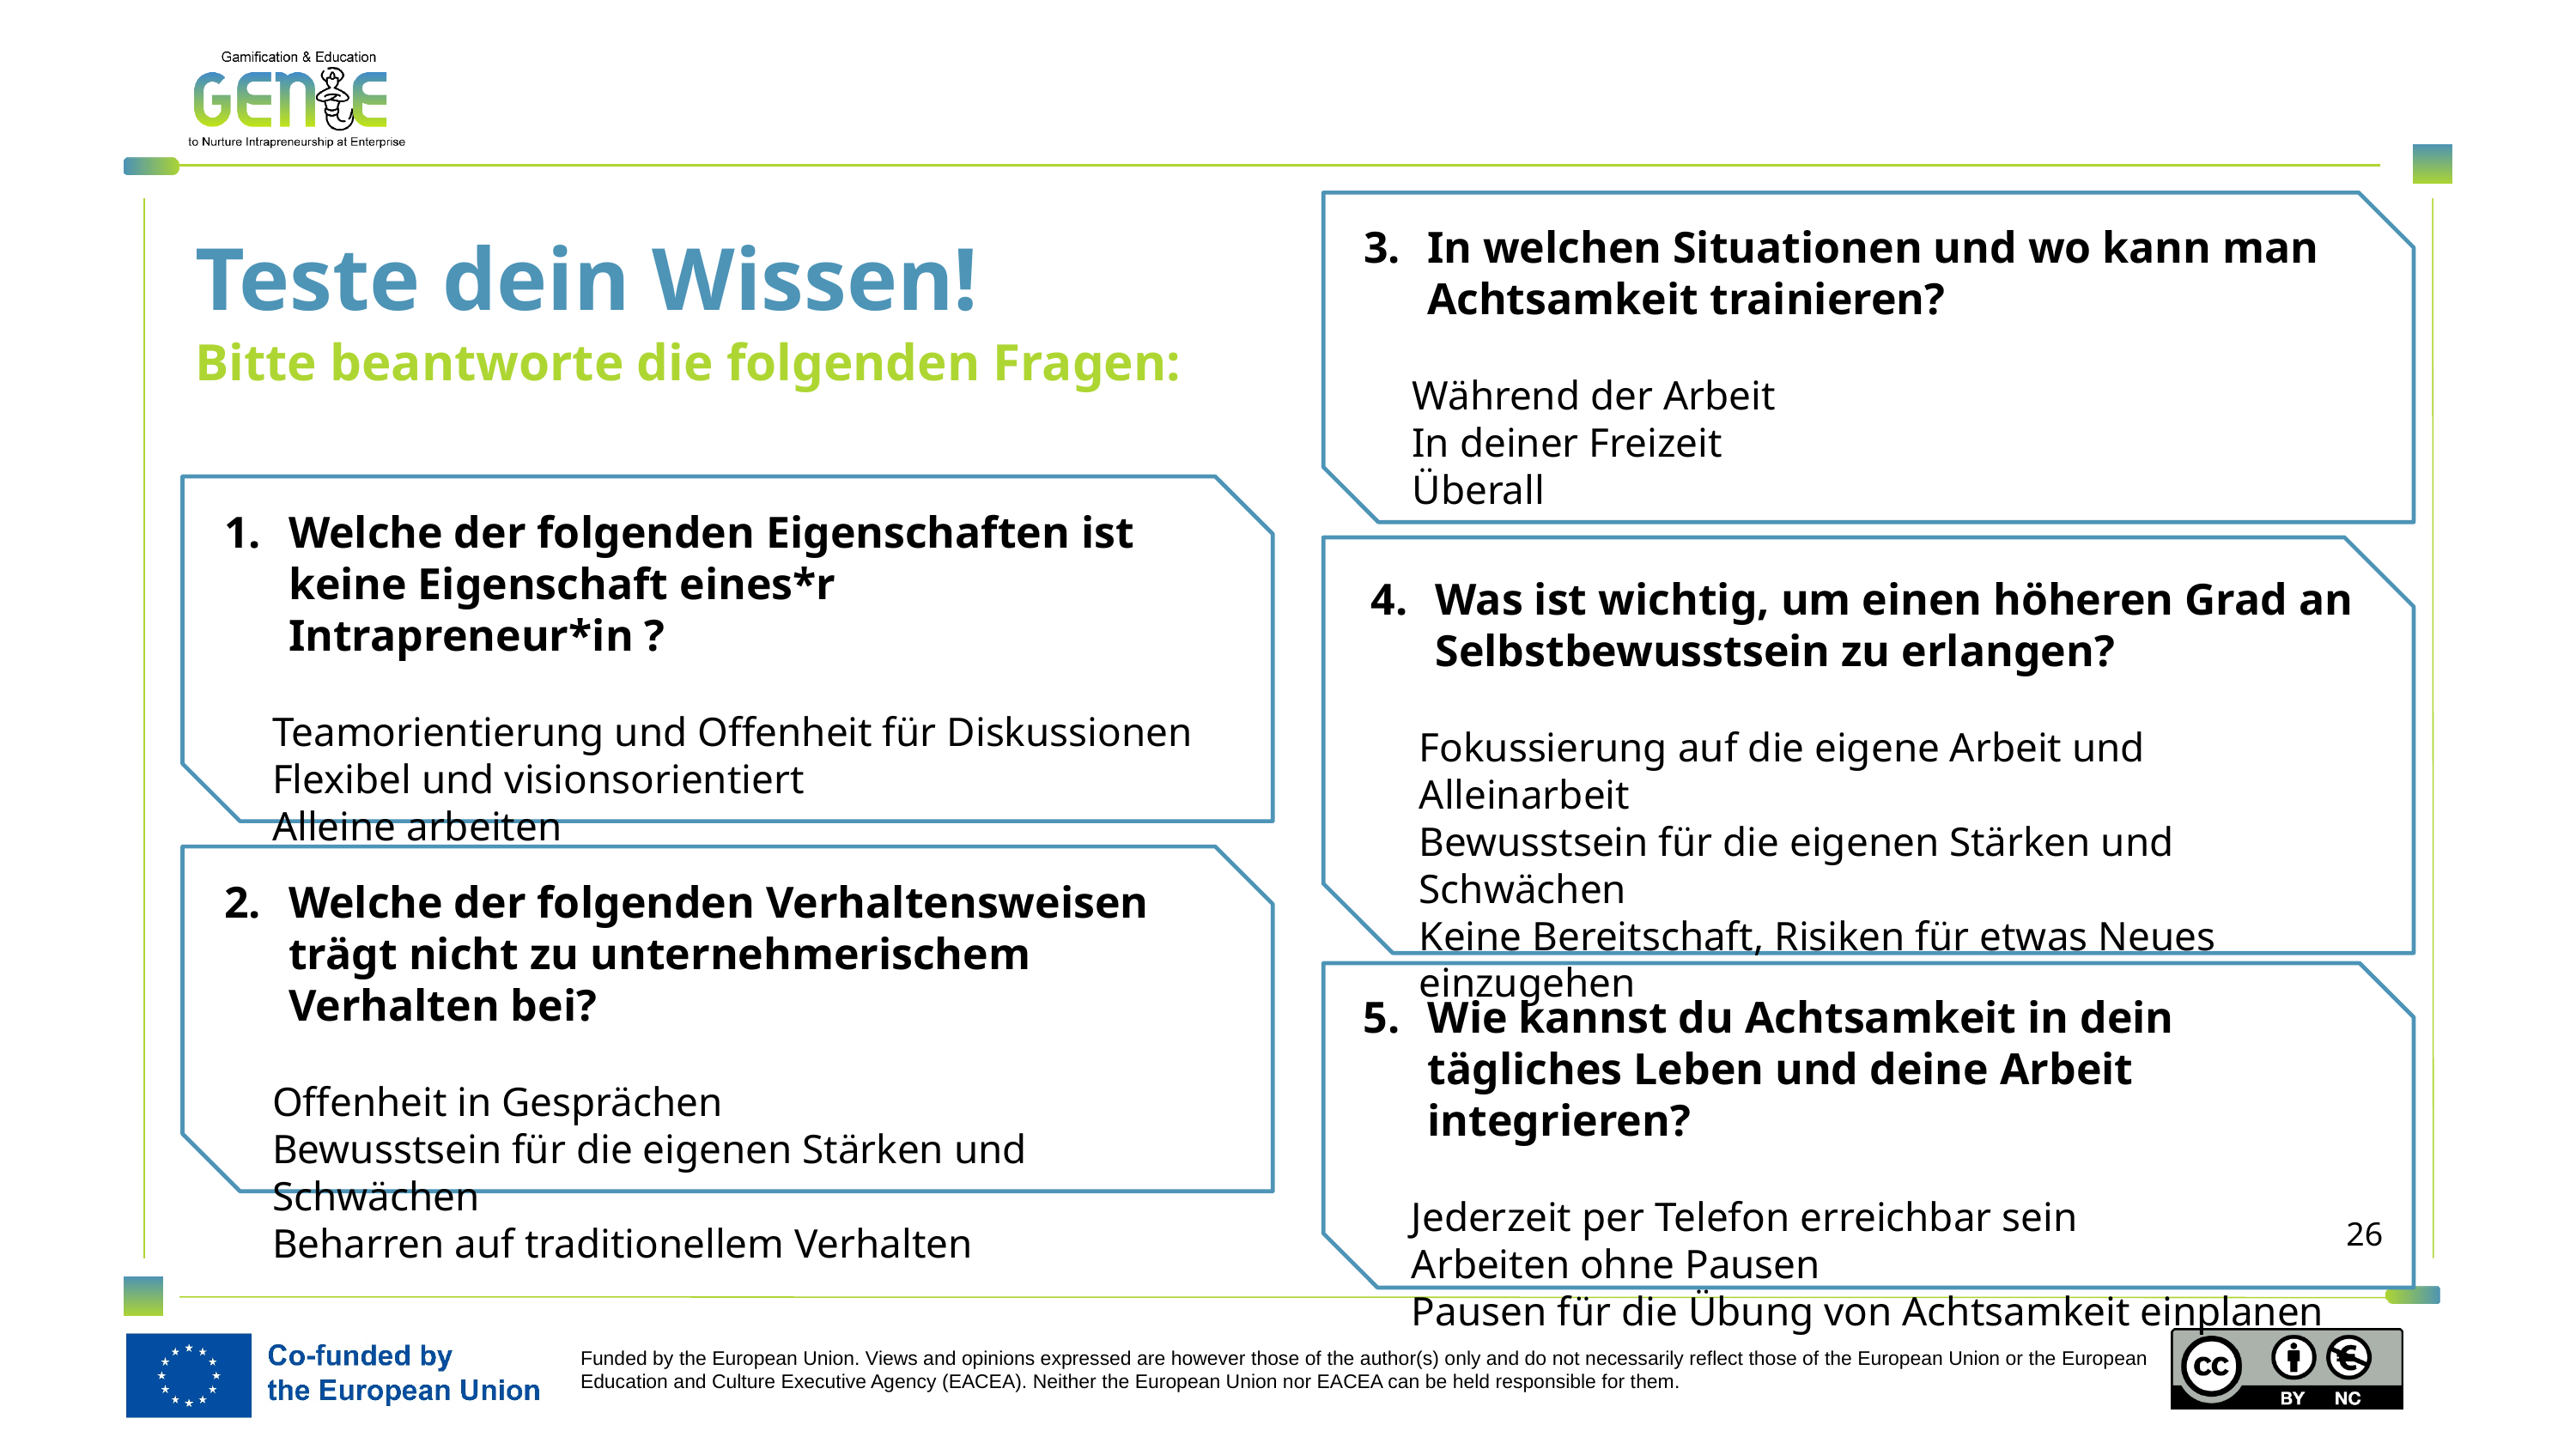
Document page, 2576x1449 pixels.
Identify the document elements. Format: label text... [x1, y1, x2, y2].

text_box Wie kannst du Achtsamkeit in dein tägliches Leben und deine Arbeit integrieren? Jederzeit per Telefon erreichbar sein Arbeiten ohne Pausen Pausen für die Übung von Achtsamkeit einplanen [1323, 962, 2414, 1288]
text_box Welche der folgenden Verhaltensweisen trägt nicht zu unternehmerischem Verhalten bei? Offenheit in Gesprächen Bewusstsein für die eigenen Stärken und Schwächen Beharren auf traditionellem Verhalten [182, 846, 1273, 1191]
picture [2413, 144, 2452, 184]
picture [2171, 1328, 2403, 1410]
picture [182, 45, 408, 151]
text_box Bitte beantworte die folgenden Fragen: [182, 324, 1215, 398]
picture [124, 157, 179, 175]
text_box Was ist wichtig, um einen höheren Grad an Selbstbewusstsein zu erlangen? Fokussierung auf die eigene Arbeit und Alleinarbeit Bewusstsein für die eigenen Stärken und Schwächen Keine Bereitschaft, Risiken für etwas Neues einzugehen [1323, 537, 2414, 954]
text_box Teste dein Wissen! [182, 217, 1101, 324]
text_box Welche der folgenden Eigenschaften ist keine Eigenschaft eines*r Intrapreneur*in ? Teamorientierung und Offenheit für Diskussionen Flexibel und visionsorientiert Alleine arbeiten [182, 476, 1273, 822]
picture [111, 1328, 562, 1423]
picture [2385, 1286, 2440, 1304]
text_box In welchen Situationen und wo kann man Achtsamkeit trainieren? Während der Arbeit In deiner Freizeit Überall [1323, 192, 2414, 523]
picture [124, 1276, 163, 1316]
